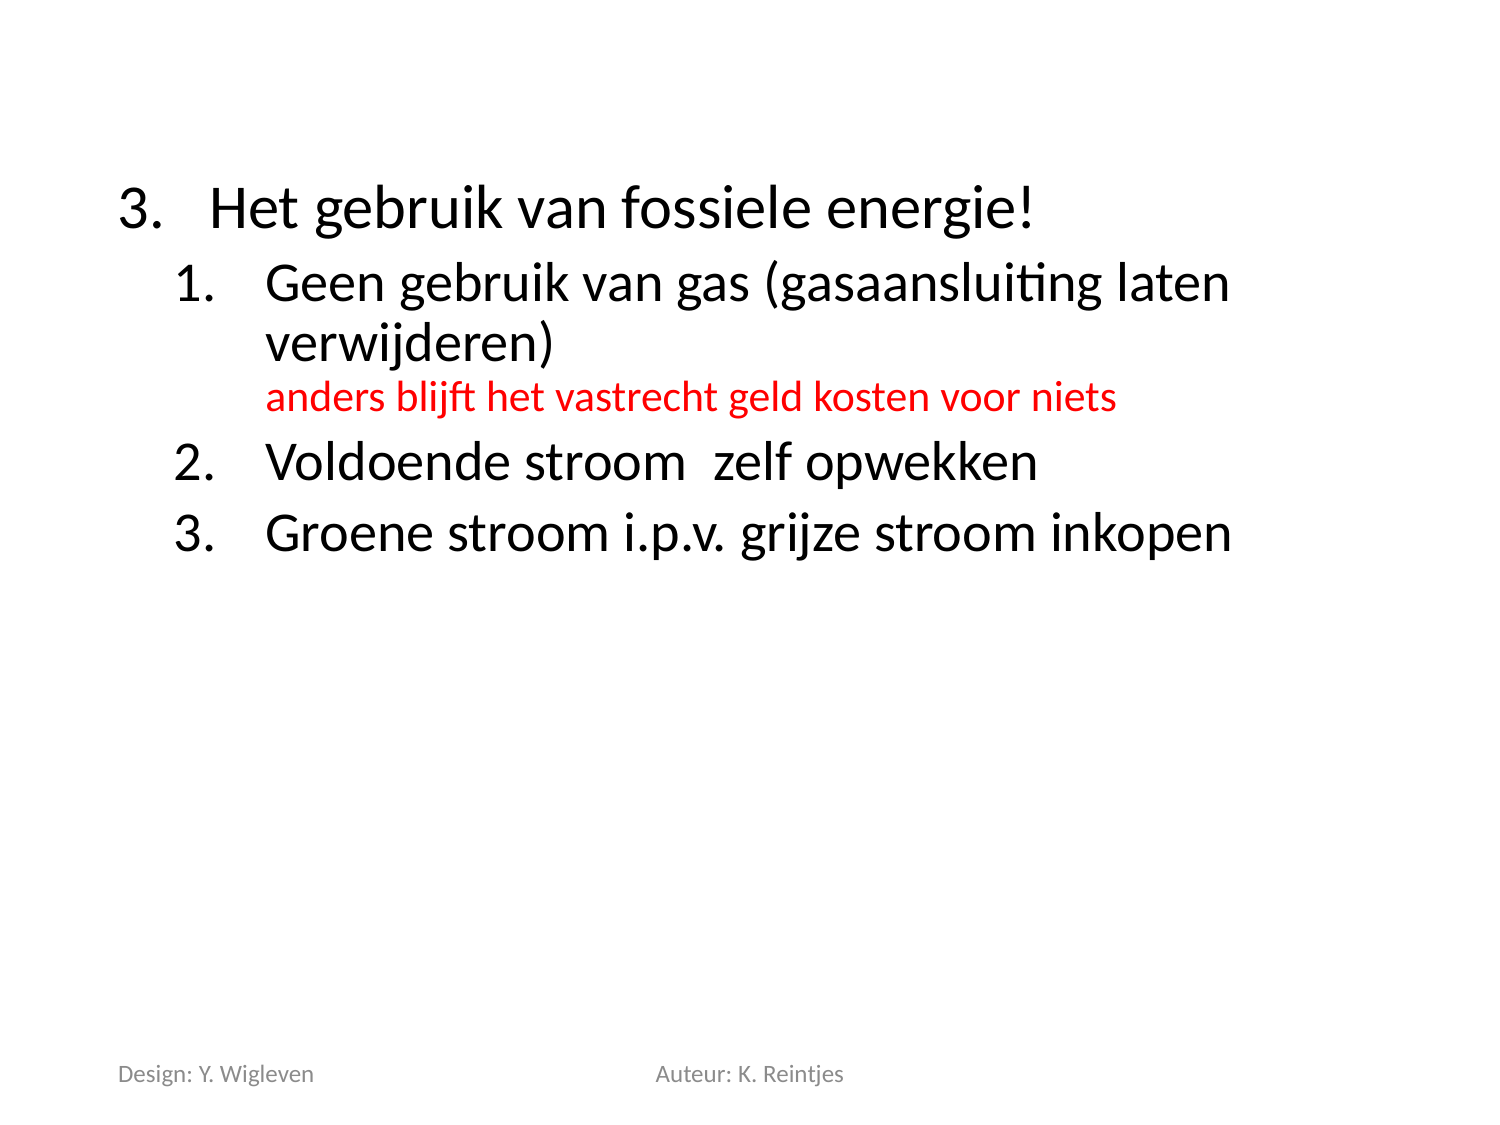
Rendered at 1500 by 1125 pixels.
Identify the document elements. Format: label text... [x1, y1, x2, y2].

text_box Het gebruik van fossiele energie! Geen gebruik van gas (gasaansluiting laten verwijderen) anders blijft het vastrecht geld kosten voor niets Voldoende stroom zelf opwekken Groene stroom i.p.v. grijze stroom inkopen [103, 167, 1397, 934]
footer Auteur: K. Reintjes [496, 1042, 1004, 1103]
slide_number Design: Y. Wigleven [103, 1042, 441, 1103]
